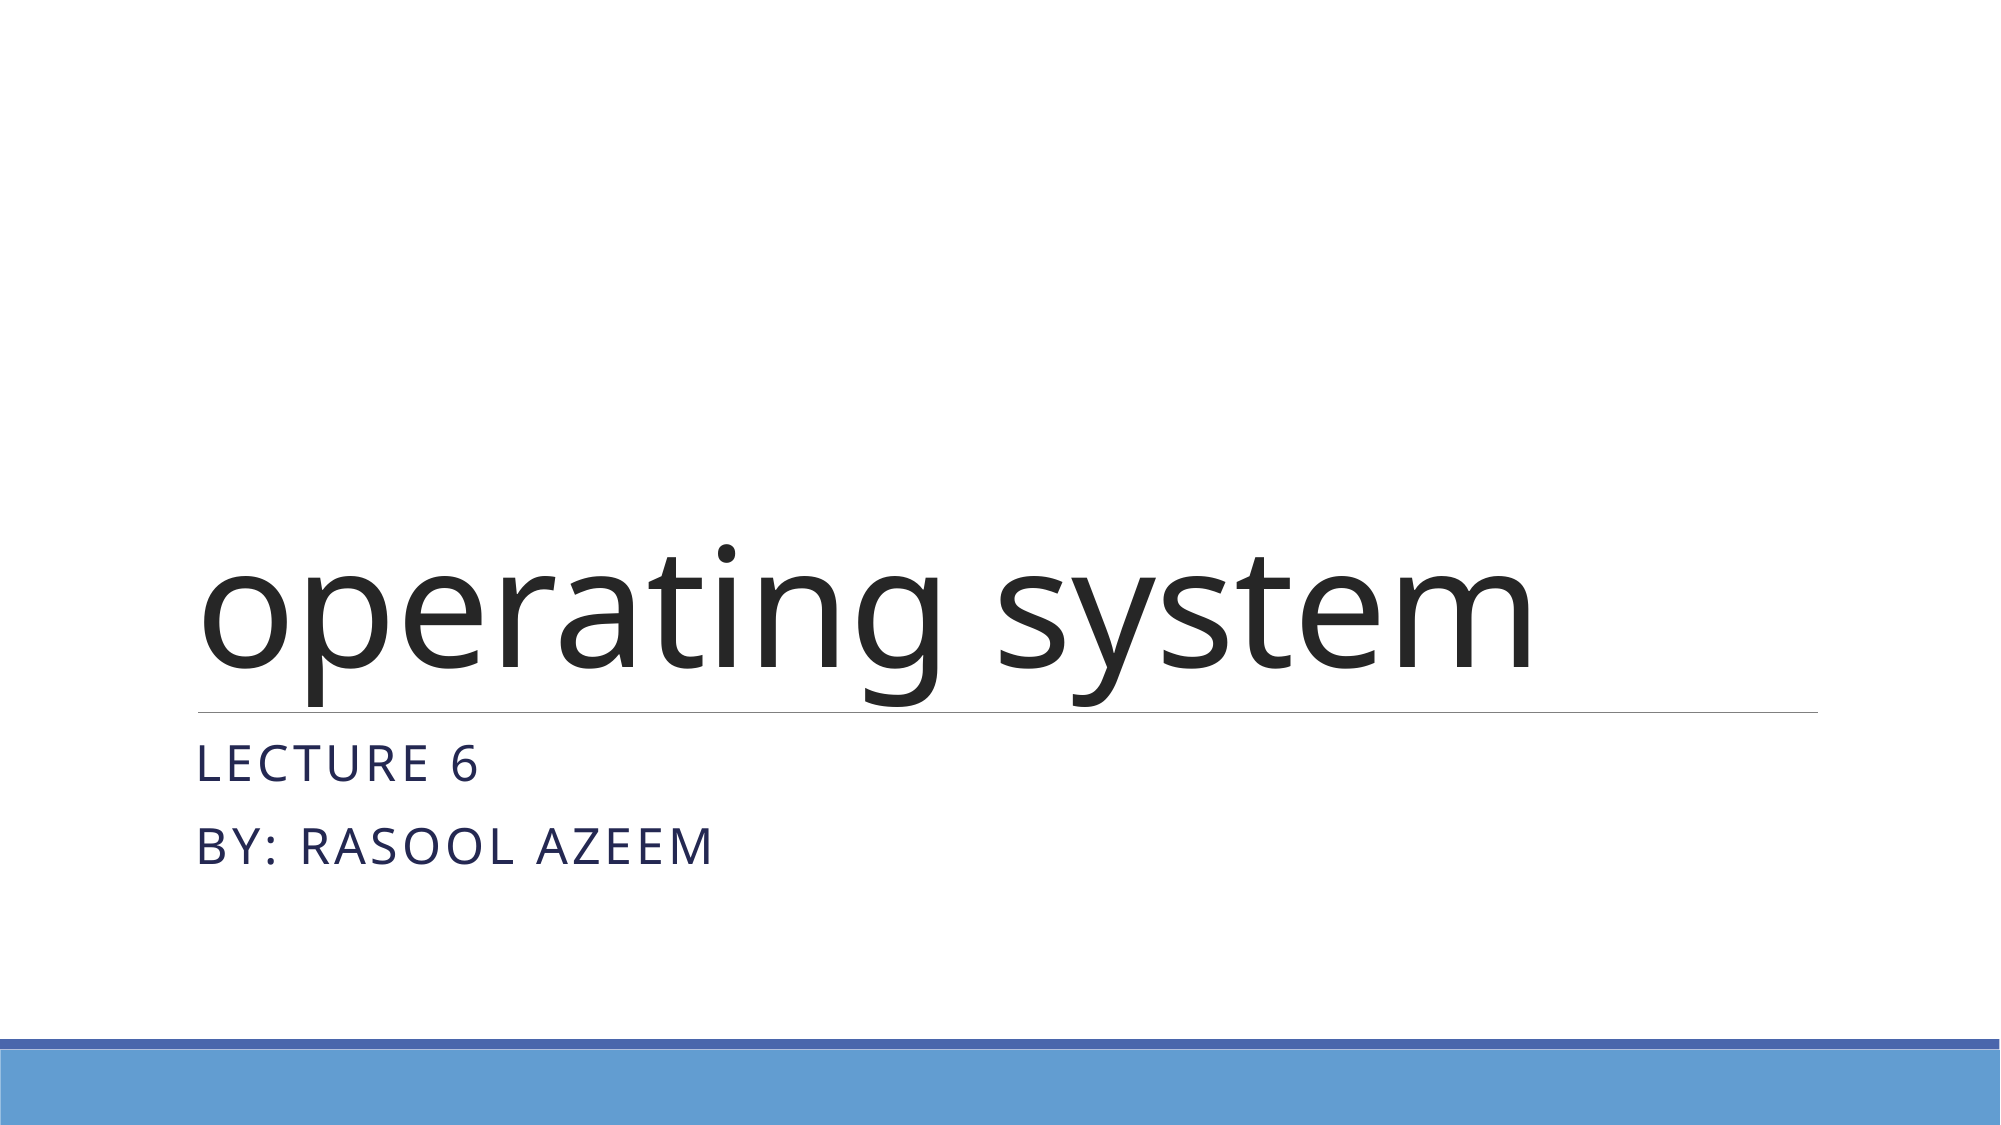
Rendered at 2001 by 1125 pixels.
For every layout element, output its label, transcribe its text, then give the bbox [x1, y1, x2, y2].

title operating system [180, 124, 1830, 710]
subtitle Lecture 6 By: Rasool Azeem [180, 730, 1831, 919]
